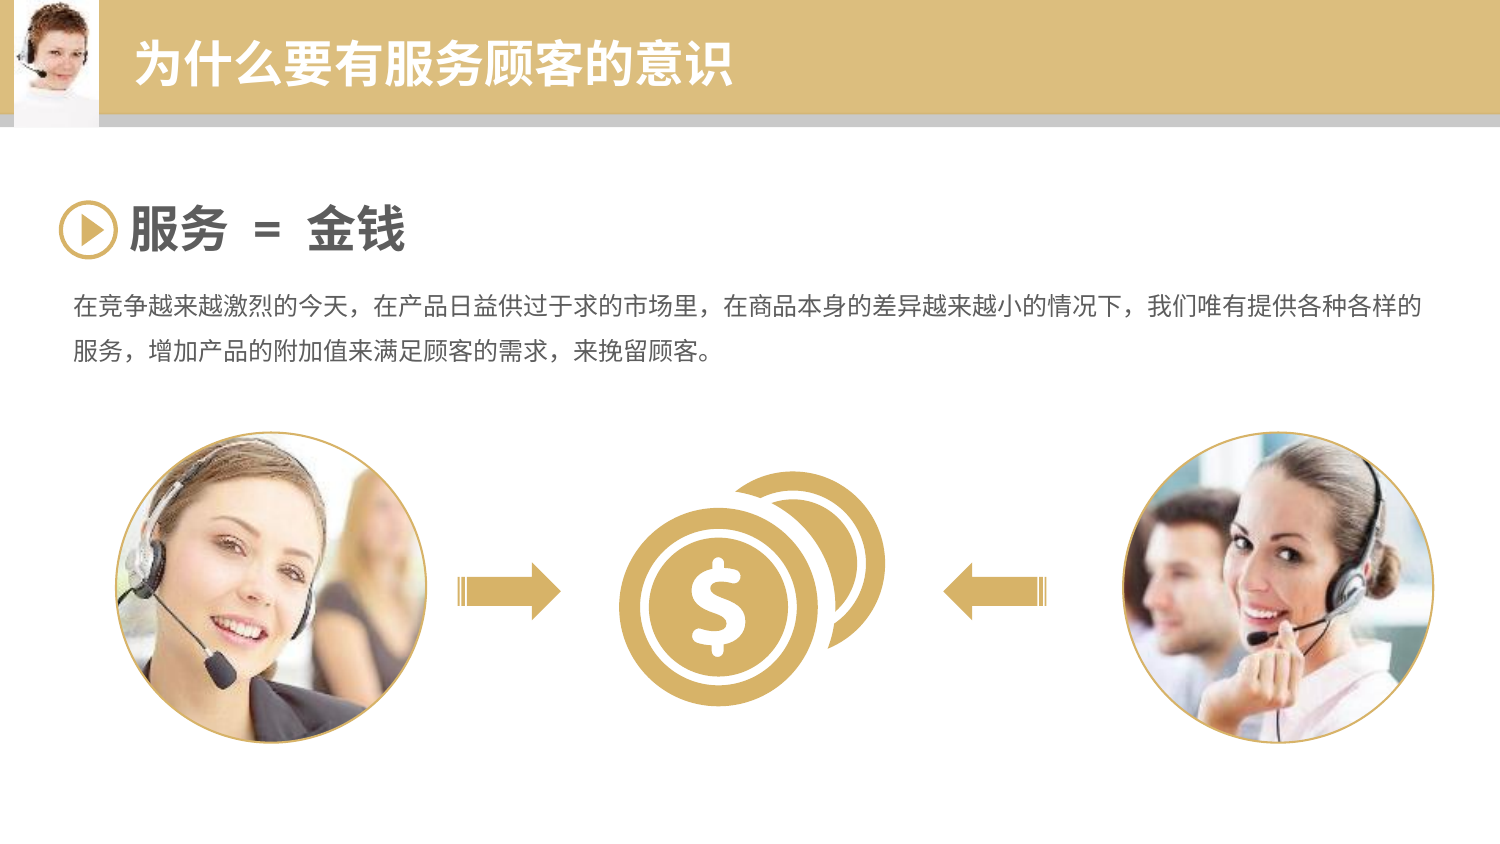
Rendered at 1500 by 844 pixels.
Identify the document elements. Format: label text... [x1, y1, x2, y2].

text_box [619, 507, 818, 707]
text_box 为什么要有服务顾客的意识 [119, 25, 749, 100]
text_box [114, 431, 428, 744]
text_box [941, 559, 1047, 623]
text_box [735, 471, 886, 649]
text_box 服务 = 金钱 [115, 190, 422, 266]
text_box [457, 559, 563, 623]
text_box [1122, 431, 1435, 744]
picture [14, 0, 99, 127]
text_box [57, 199, 119, 261]
text_box 在竞争越来越激烈的今天，在产品日益供过于求的市场里，在商品本身的差异越来越小的情况下，我们唯有提供各种各样的服务，增加产品的附加值来满足顾客的需求，来挽留顾客。 [58, 267, 1442, 373]
